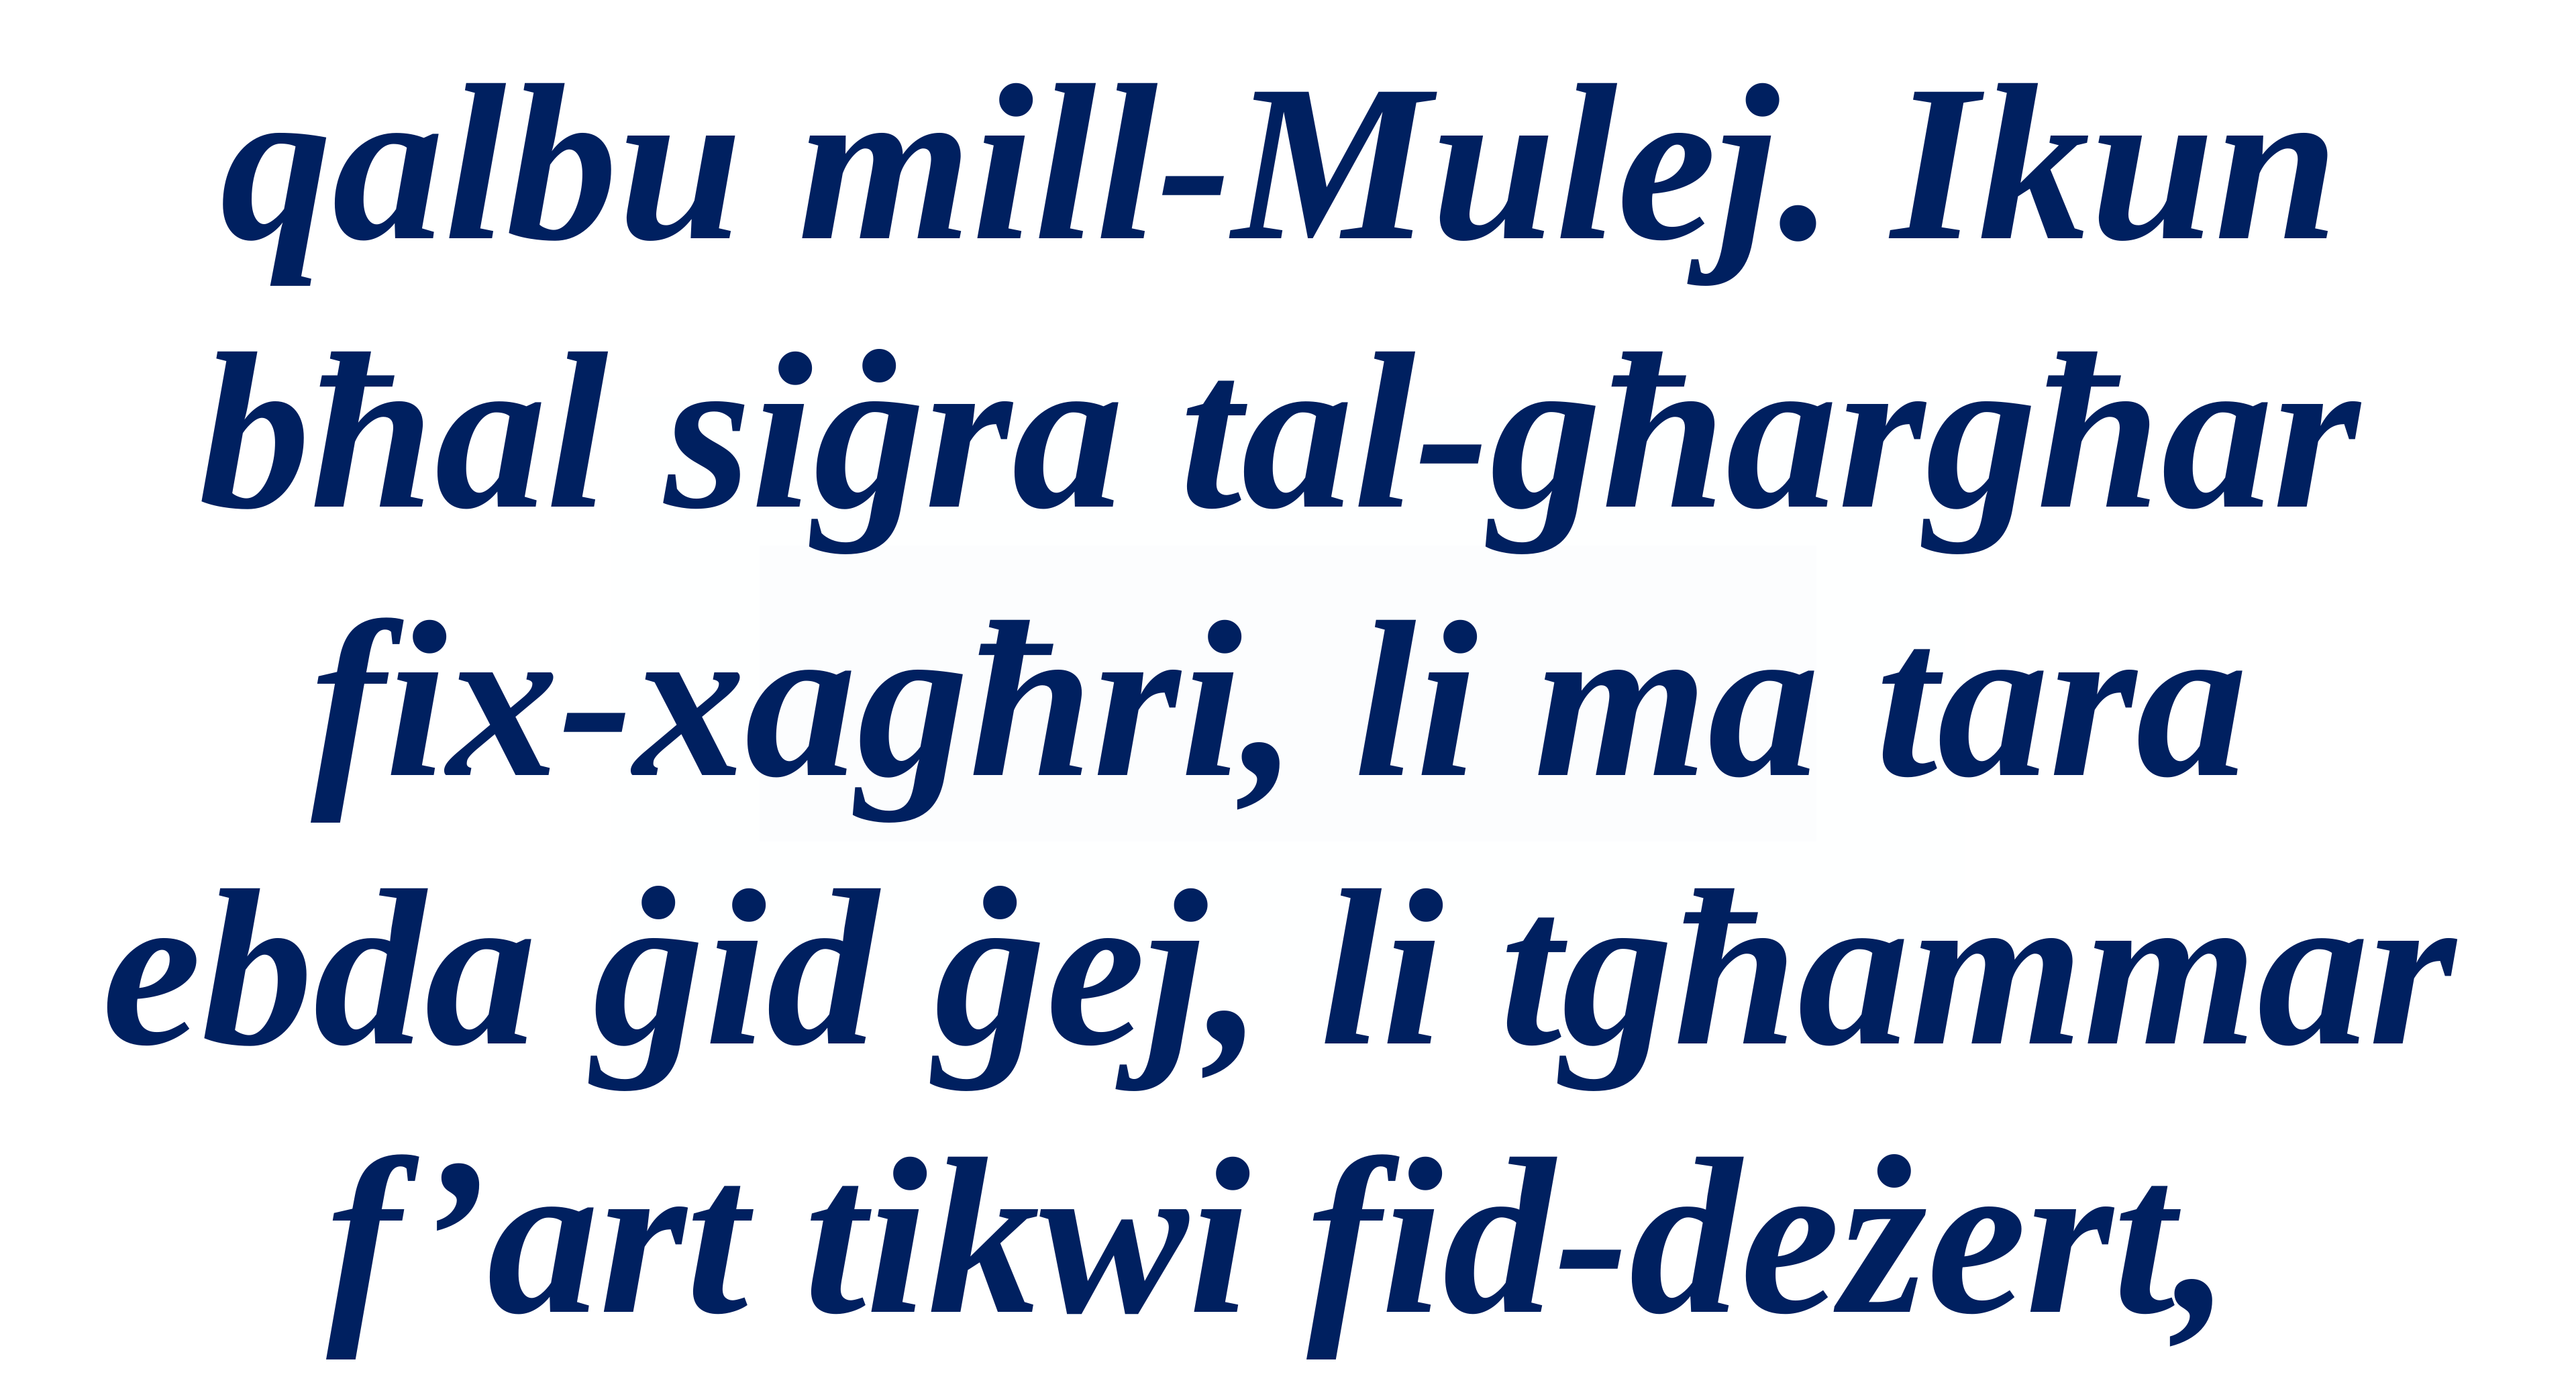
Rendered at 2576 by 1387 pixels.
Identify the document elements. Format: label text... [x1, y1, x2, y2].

text_box qalbu mill-Mulej. Ikun bħal siġra tal-għargħar fix-xagħri, li ma tara ebda ġid ġej, li tgħammar f’art tikwi fid-deżert, [43, 3, 2517, 1368]
